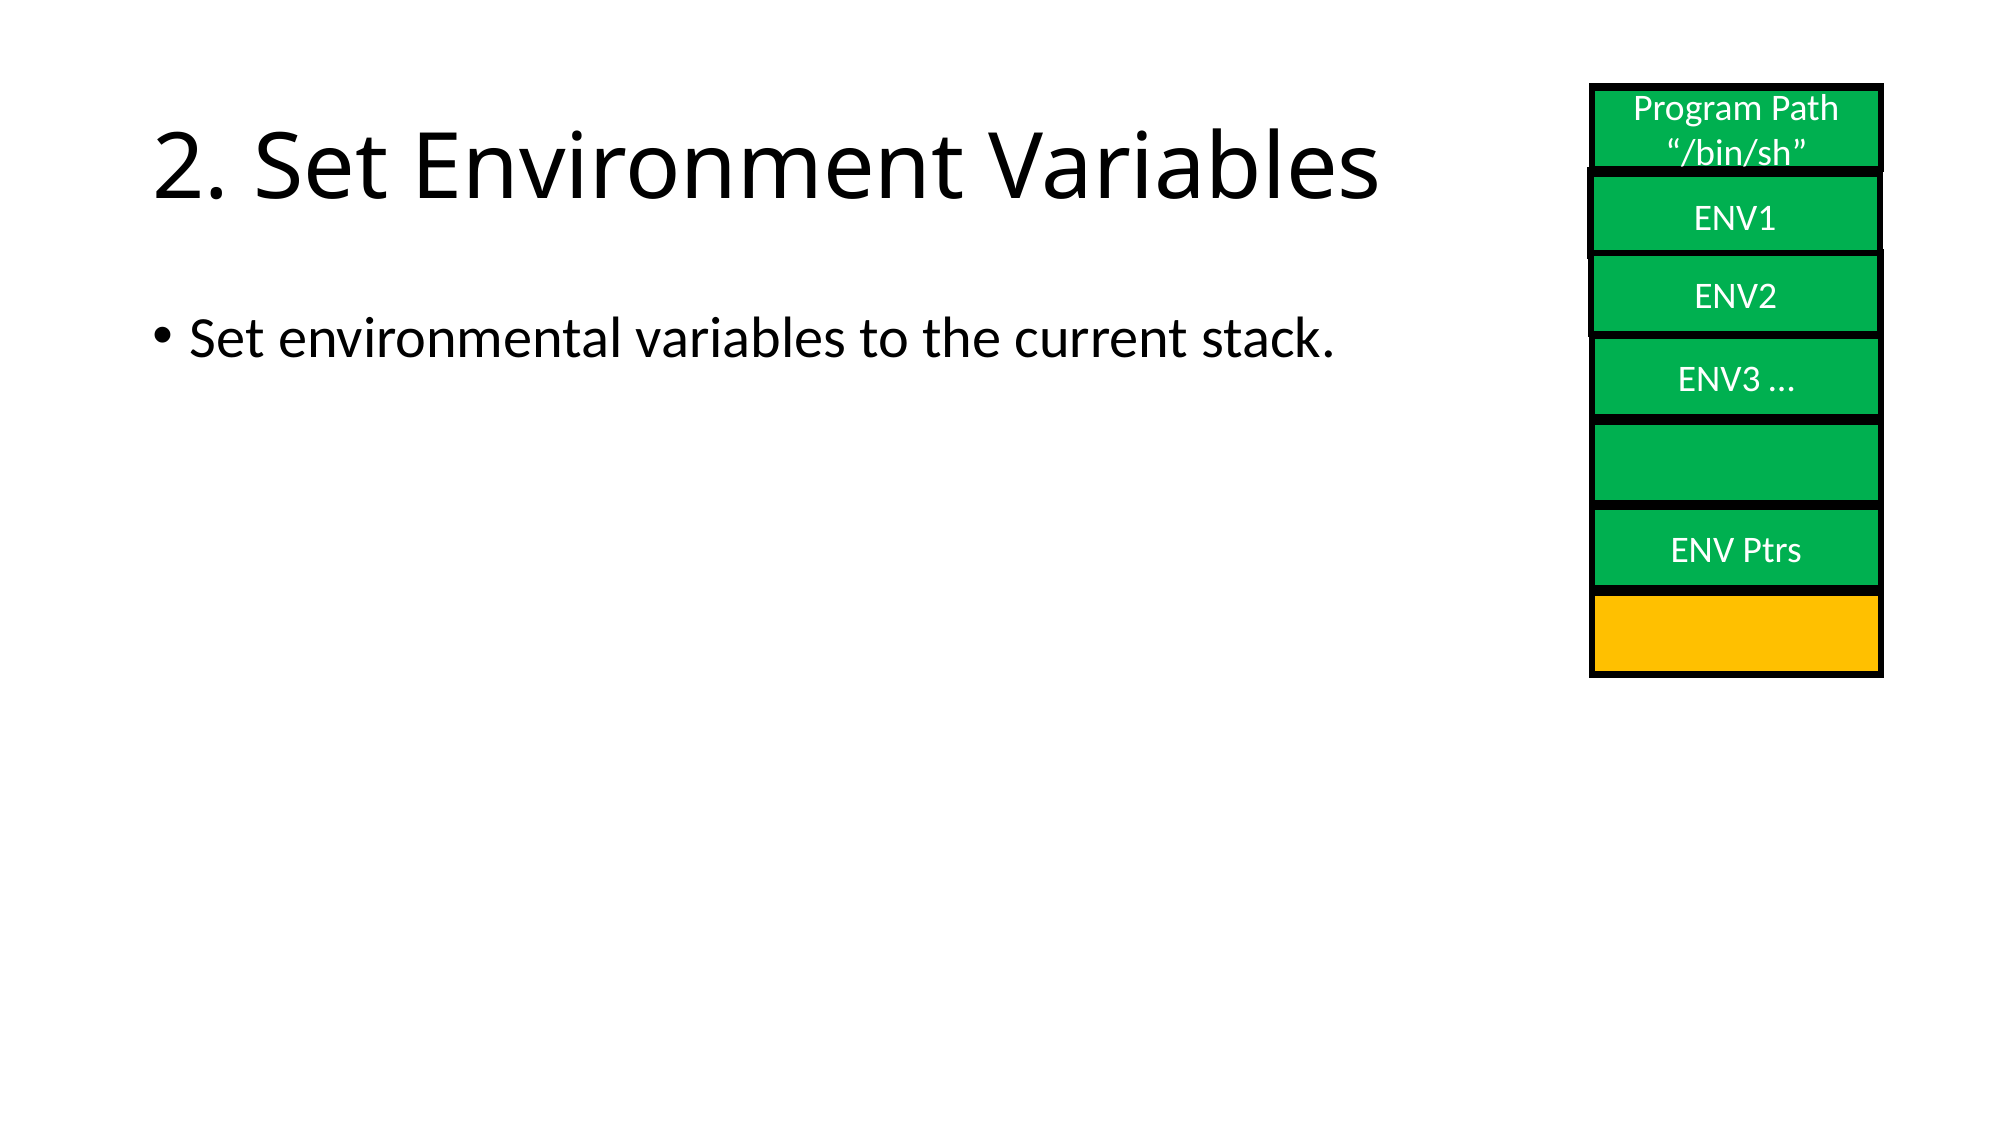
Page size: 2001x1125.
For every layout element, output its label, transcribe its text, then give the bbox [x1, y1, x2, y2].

text_box ENV1 [1589, 173, 1881, 257]
text_box [1591, 421, 1882, 504]
text_box ENV2 [1590, 252, 1882, 335]
text_box Program Path “/bin/sh” [1591, 87, 1882, 170]
text_box [1591, 592, 1882, 676]
title 2. Set Environment Variables [137, 59, 1863, 278]
text_box ENV Ptrs [1591, 506, 1882, 589]
text_box ENV3 … [1591, 335, 1882, 418]
text_box [1589, 169, 1881, 173]
list Set environmental variables to the current stack. [137, 299, 1863, 1014]
